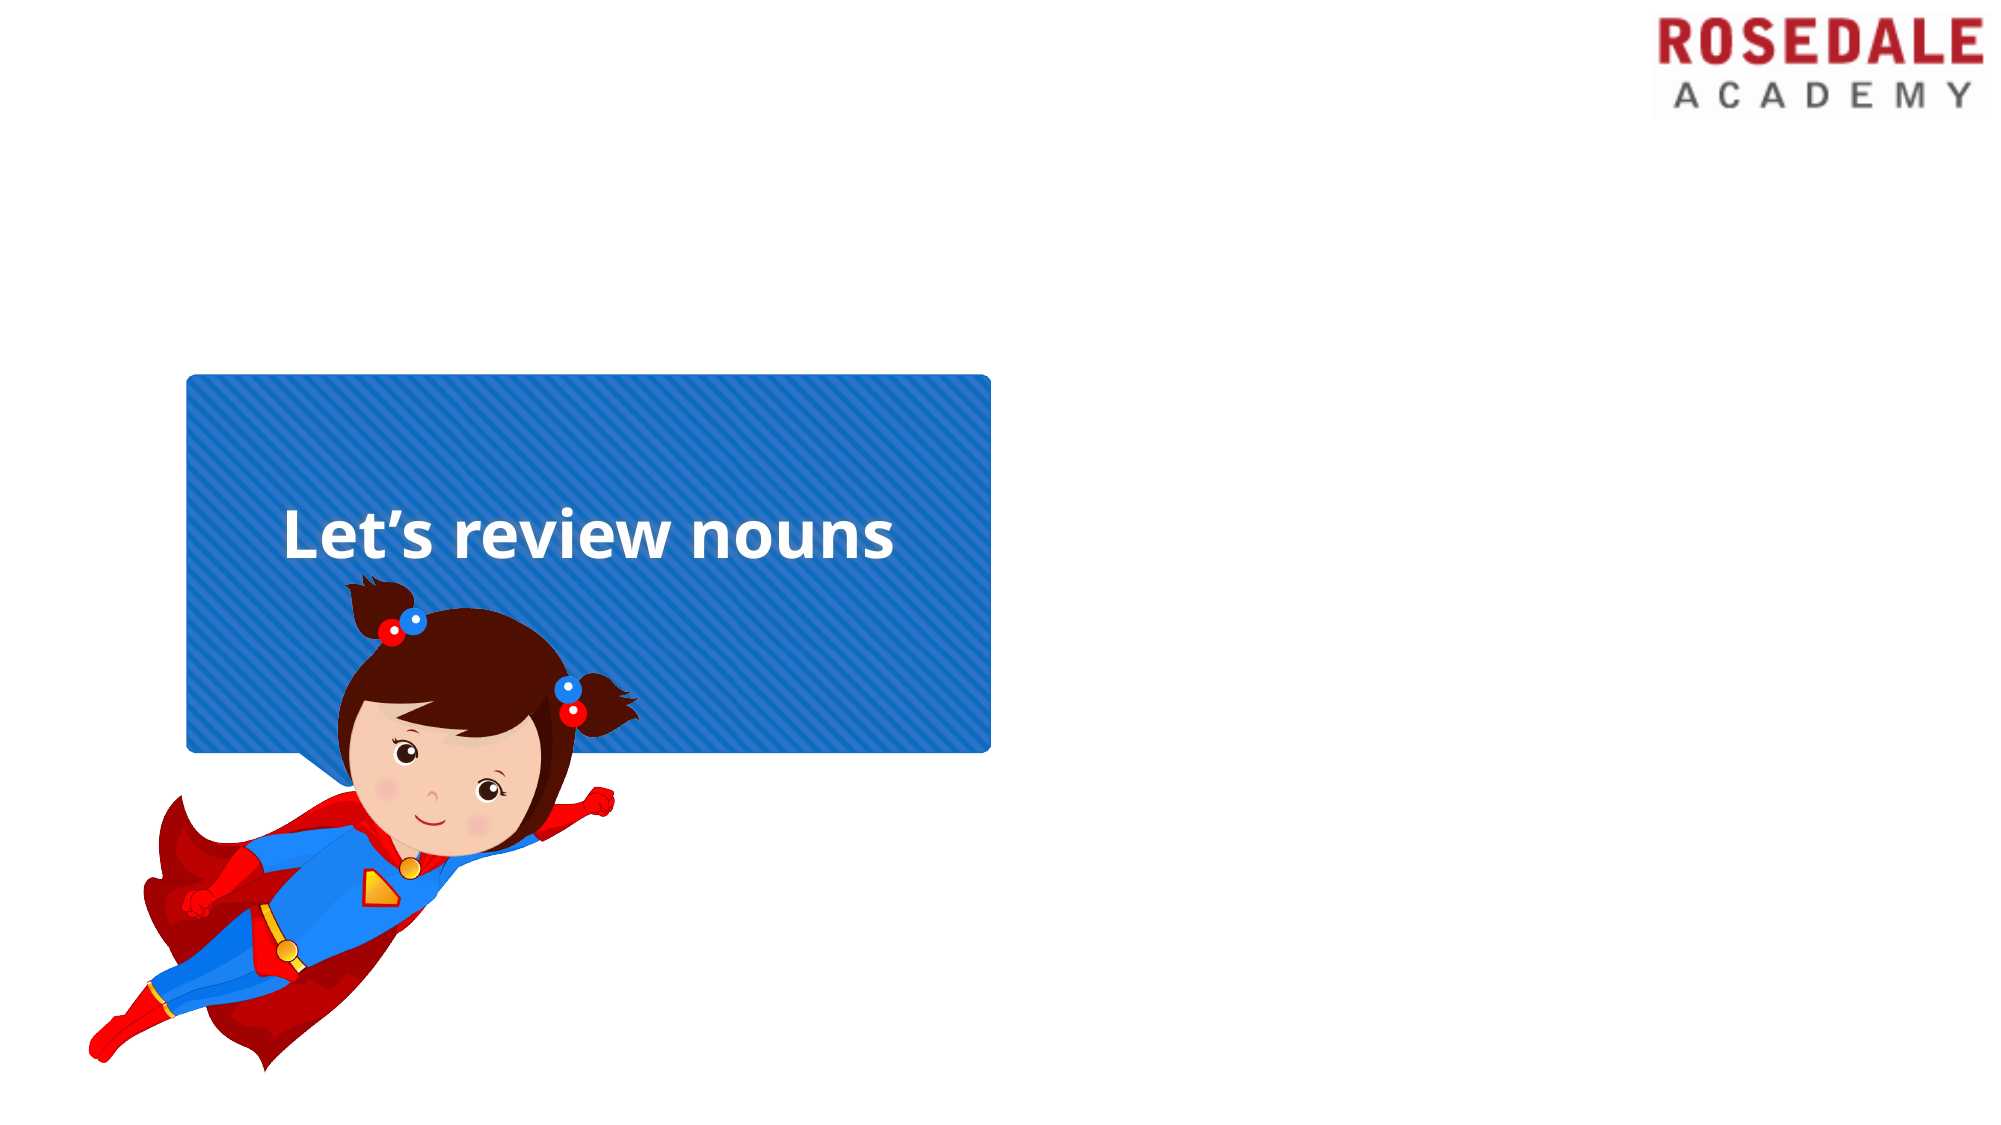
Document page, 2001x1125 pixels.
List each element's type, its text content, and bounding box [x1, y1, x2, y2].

title Let’s review nouns [215, 366, 911, 697]
picture [64, 532, 680, 1125]
picture [1653, 12, 1992, 119]
